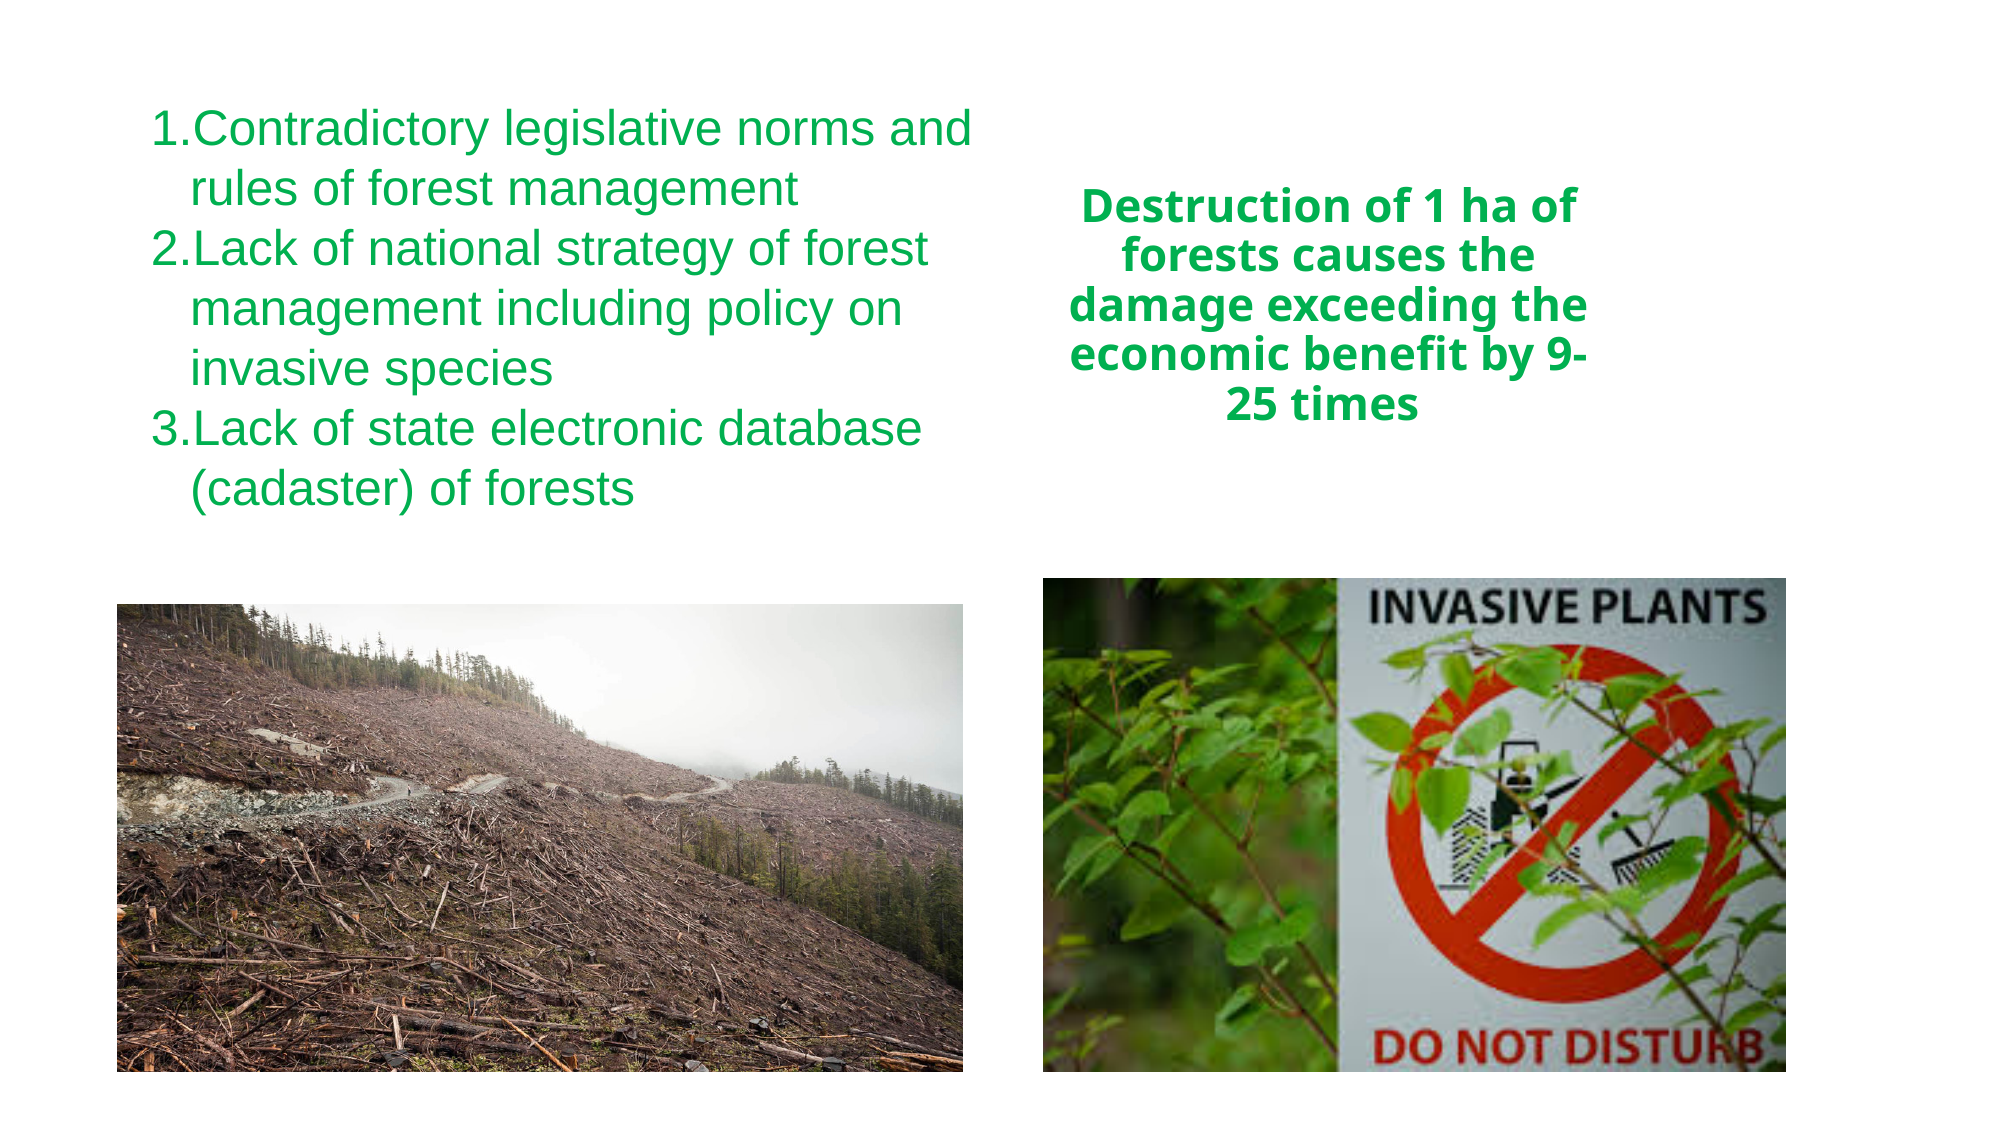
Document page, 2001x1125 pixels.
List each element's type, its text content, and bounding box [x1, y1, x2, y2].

text_box Destruction of 1 ha of forests causes the damage exceeding the economic benefit by 9-25 times [1044, 121, 1614, 437]
text_box Contradictory legislative norms and rules of forest management Lack of national strategy of forest management including policy on invasive species Lack of state electronic database (cadaster) of forests [145, 90, 1044, 522]
picture [1043, 578, 1786, 1072]
picture [116, 604, 963, 1072]
